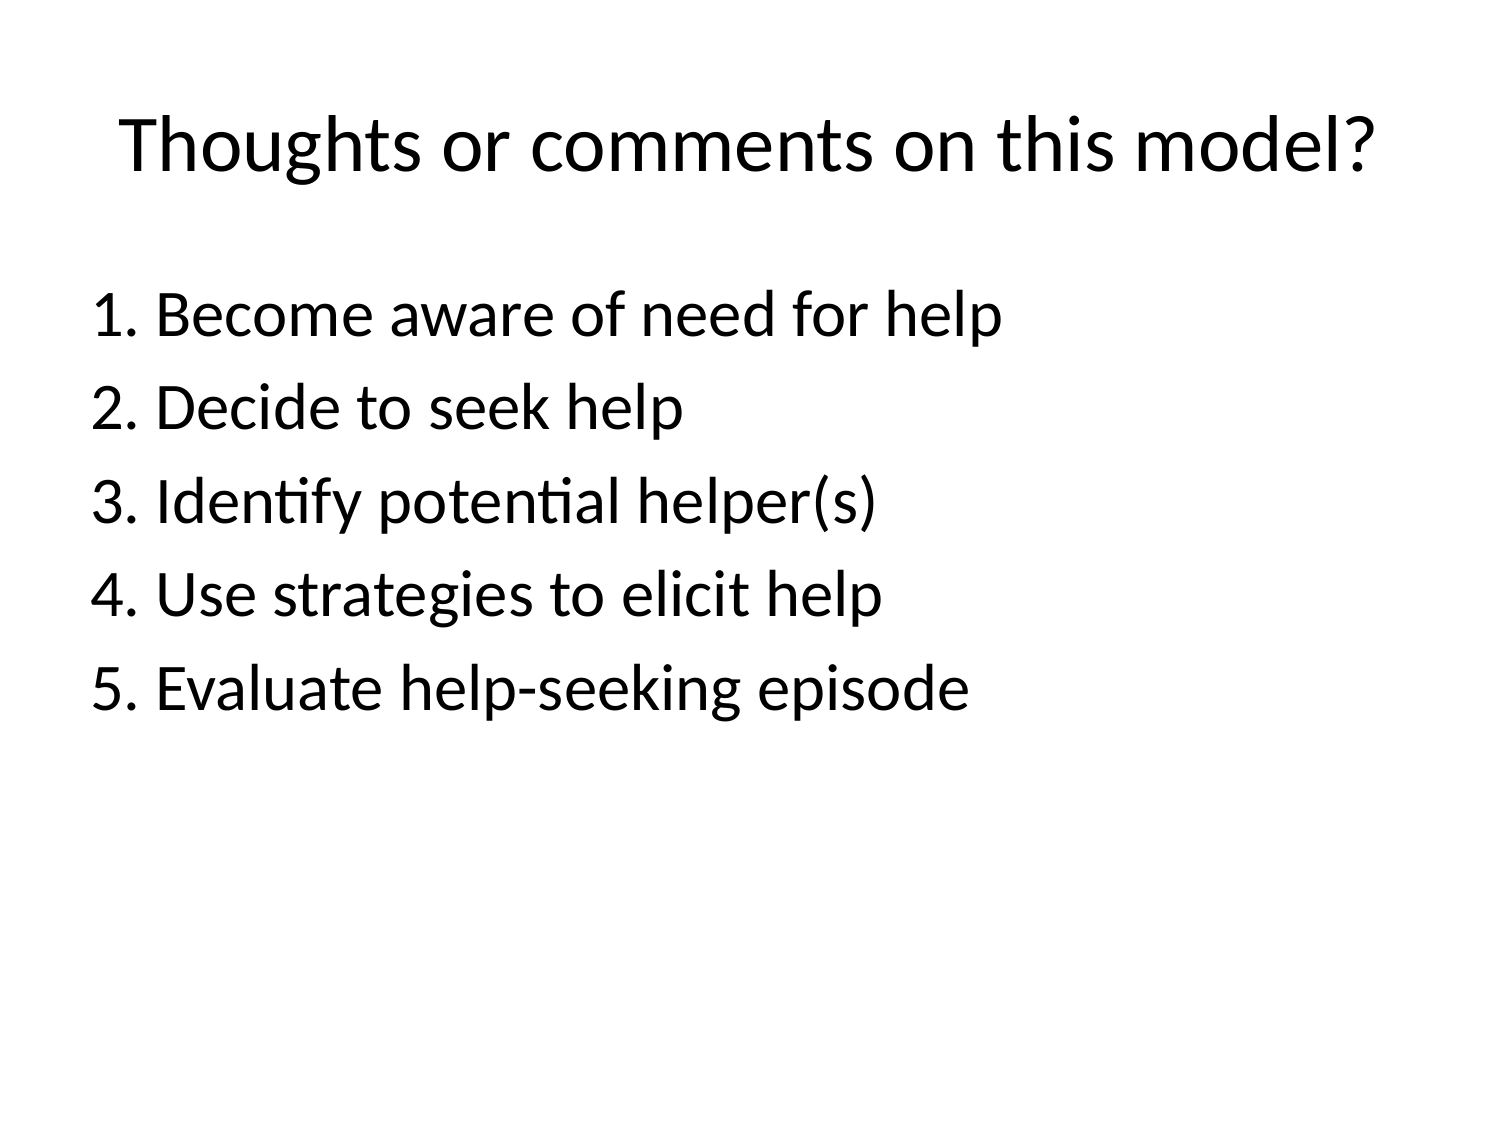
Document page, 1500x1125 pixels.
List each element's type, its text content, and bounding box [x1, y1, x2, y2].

list 1. Become aware of need for help 2. Decide to seek help 3. Identify potential helper(s) 4. Use strategies to elicit help 5. Evaluate help-seeking episode [75, 262, 1425, 1005]
title Thoughts or comments on this model? [75, 45, 1425, 233]
